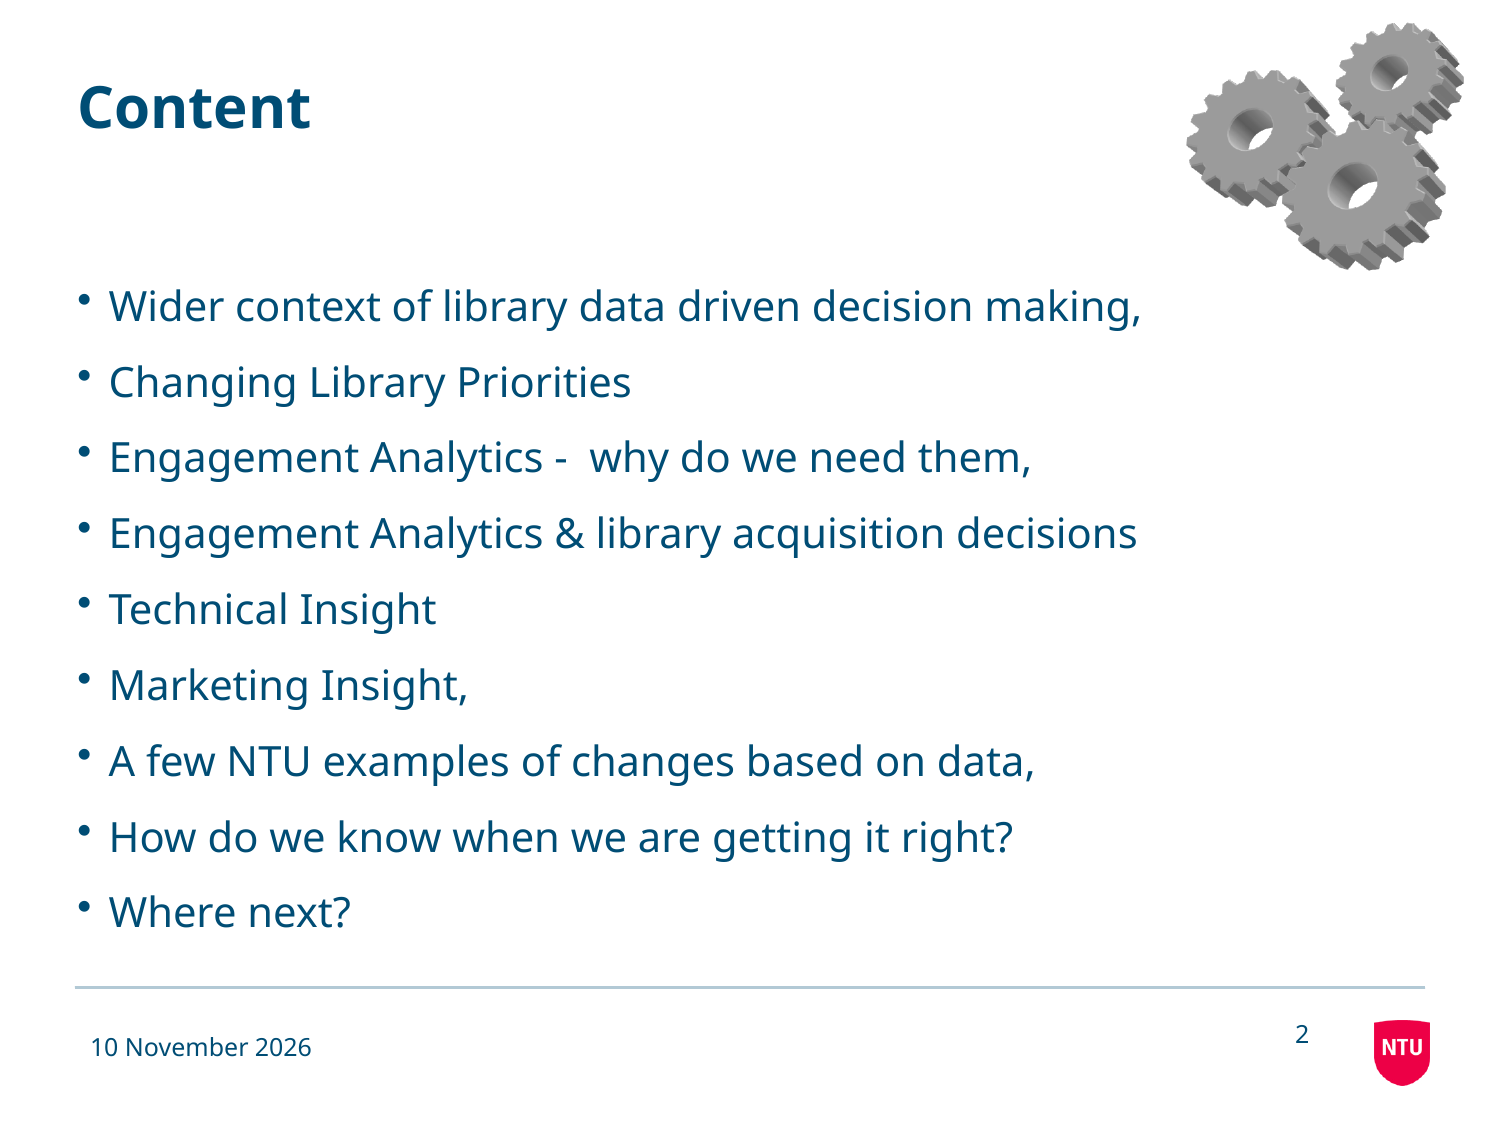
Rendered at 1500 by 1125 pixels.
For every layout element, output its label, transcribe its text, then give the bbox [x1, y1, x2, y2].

picture [1374, 1020, 1430, 1086]
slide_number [75, 1024, 425, 1103]
slide_number 2 [974, 1011, 1325, 1090]
picture [1182, 10, 1467, 283]
list Wider context of library data driven decision making, Changing Library Priorities Engagement Analytics - why do we need them, Engagement Analytics & library acquisition decisions Technical Insight Marketing Insight, A few NTU examples of changes based on data, How do we know when we are getting it right? Where next? [62, 266, 1426, 1059]
title Content [62, 62, 1177, 173]
